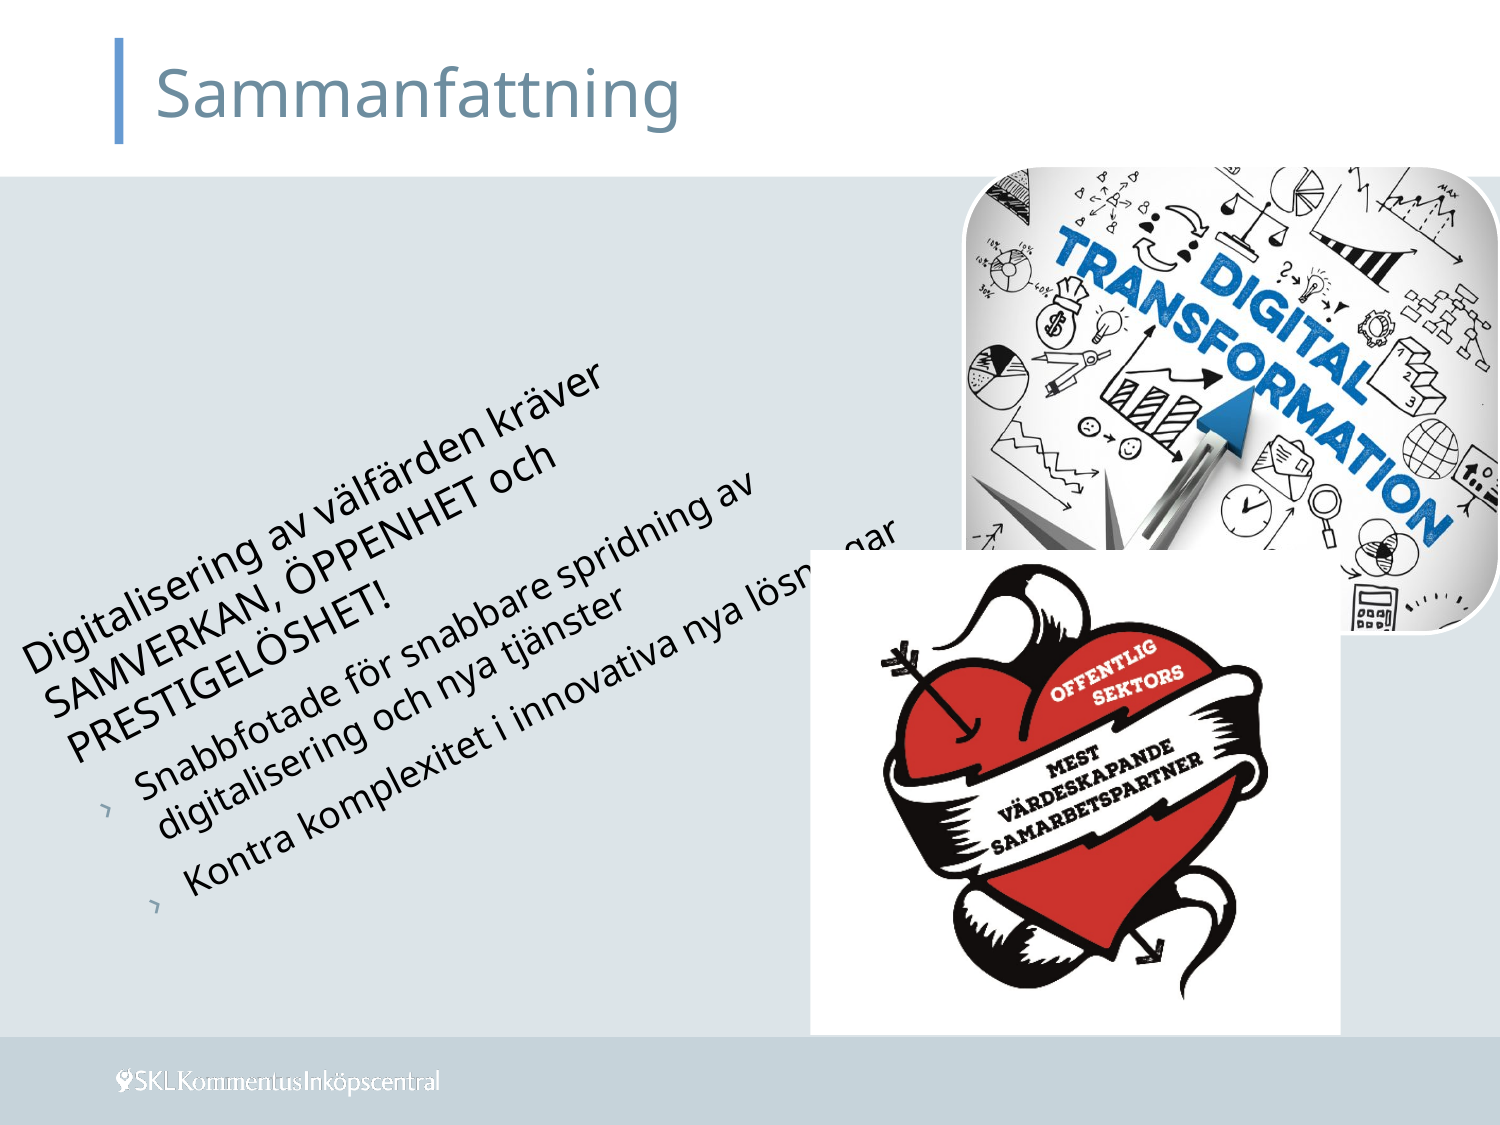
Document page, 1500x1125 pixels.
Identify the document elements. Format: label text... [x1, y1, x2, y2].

picture [809, 550, 1341, 1036]
list Digitalisering av välfärden kräver SAMVERKAN, ÖPPENHET och PRESTIGELÖSHET! Snabbfotade för snabbare spridning av digitalisering och nya tjänster Kontra komplexitet i innovativa nya lösningar [9, 215, 961, 965]
text_box [961, 163, 1500, 636]
title Sammanfattning [117, 27, 1385, 154]
picture [116, 1068, 439, 1097]
